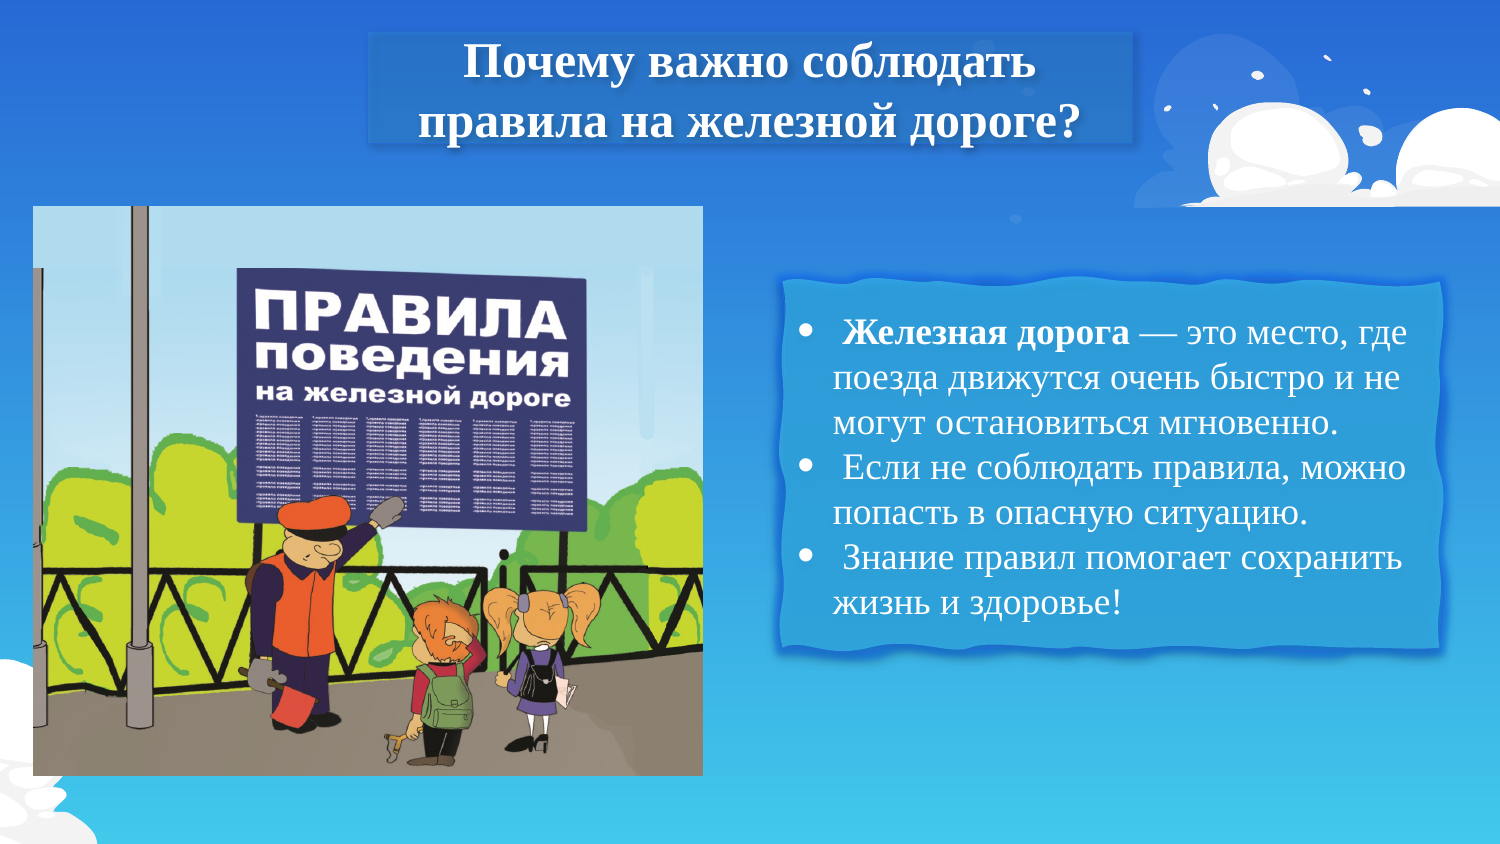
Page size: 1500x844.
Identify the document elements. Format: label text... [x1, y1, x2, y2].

title Почему важно соблюдать правила на железной дороге? [367, 31, 1133, 144]
picture [33, 205, 703, 776]
text_box Железная дорога — это место, где поезда движутся очень быстро и не могут остановиться мгновенно. Если не соблюдать правила, можно попасть в опасную ситуацию. Знание правил помогает сохранить жизнь и здоровье! [778, 276, 1444, 653]
